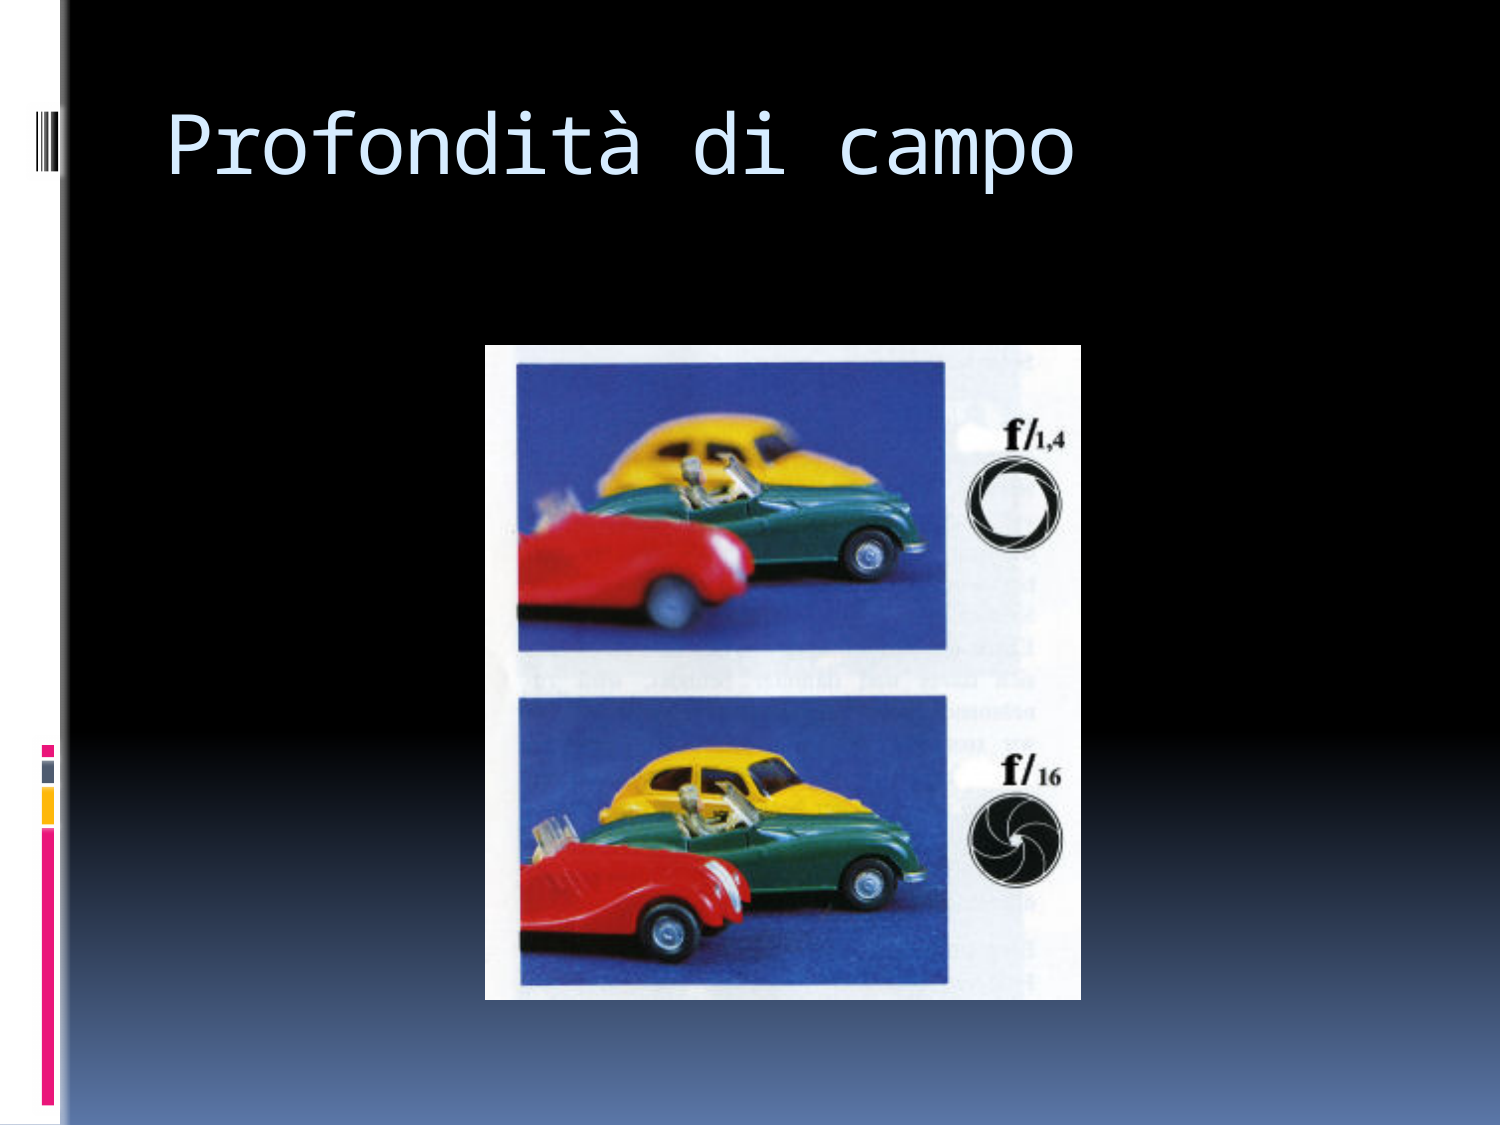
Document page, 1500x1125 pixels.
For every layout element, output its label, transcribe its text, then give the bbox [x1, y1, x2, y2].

title Profondità di campo [150, 83, 1425, 234]
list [485, 344, 1082, 1000]
